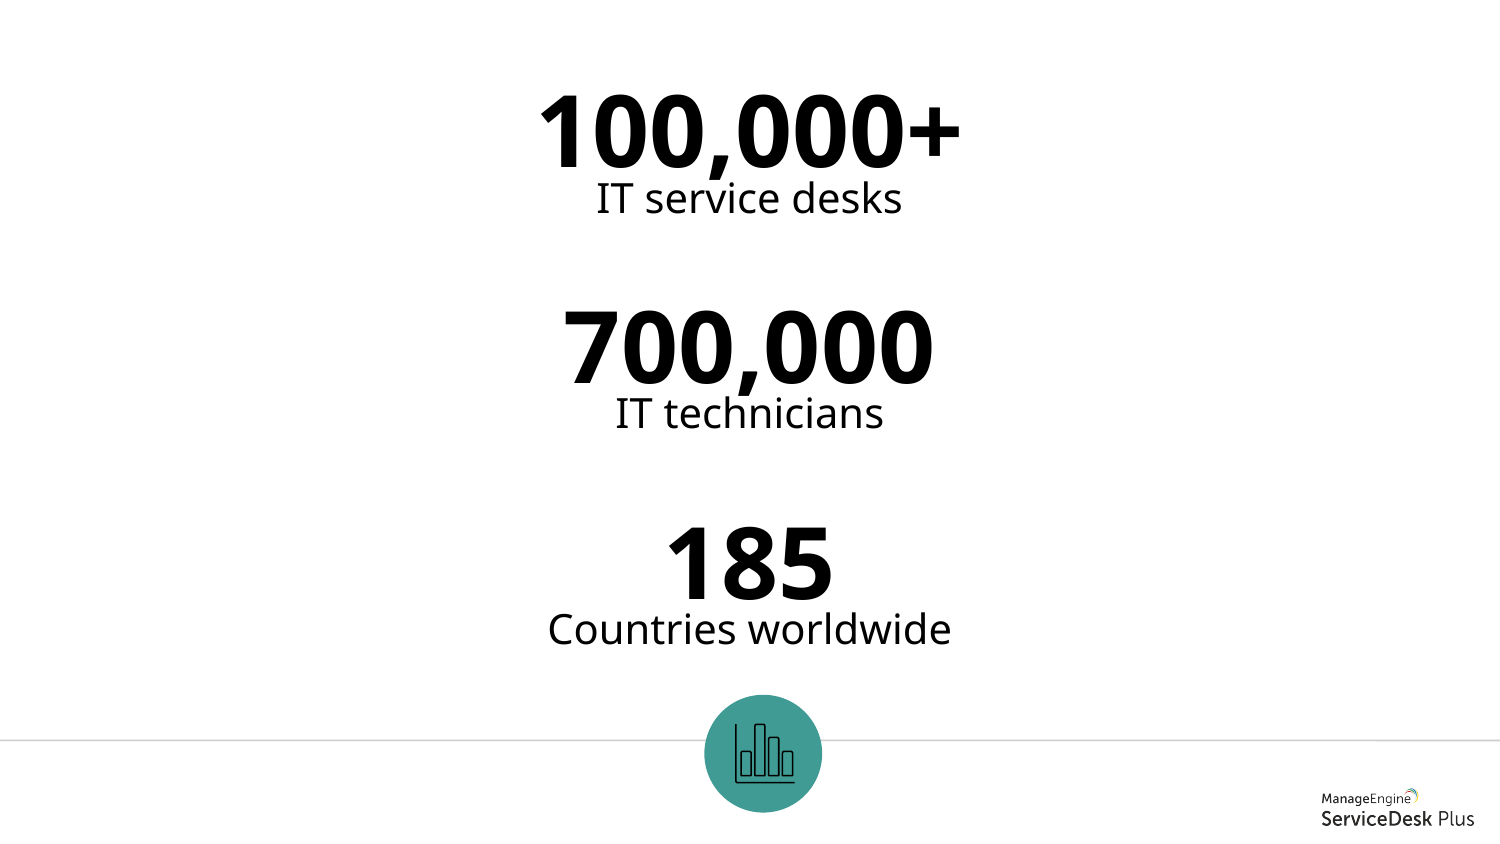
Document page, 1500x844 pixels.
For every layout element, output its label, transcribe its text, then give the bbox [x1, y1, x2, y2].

text_box Countries worldwide [112, 587, 1388, 664]
picture [1320, 787, 1474, 826]
text_box [782, 751, 793, 776]
text_box 100,000+ [112, 56, 1388, 156]
text_box 185 [112, 487, 1388, 587]
text_box [735, 724, 795, 783]
text_box [768, 737, 779, 776]
text_box IT service desks [112, 156, 1388, 233]
text_box [741, 751, 752, 776]
text_box 700,000 [112, 271, 1388, 372]
text_box IT technicians [112, 372, 1388, 448]
text_box [754, 724, 765, 776]
